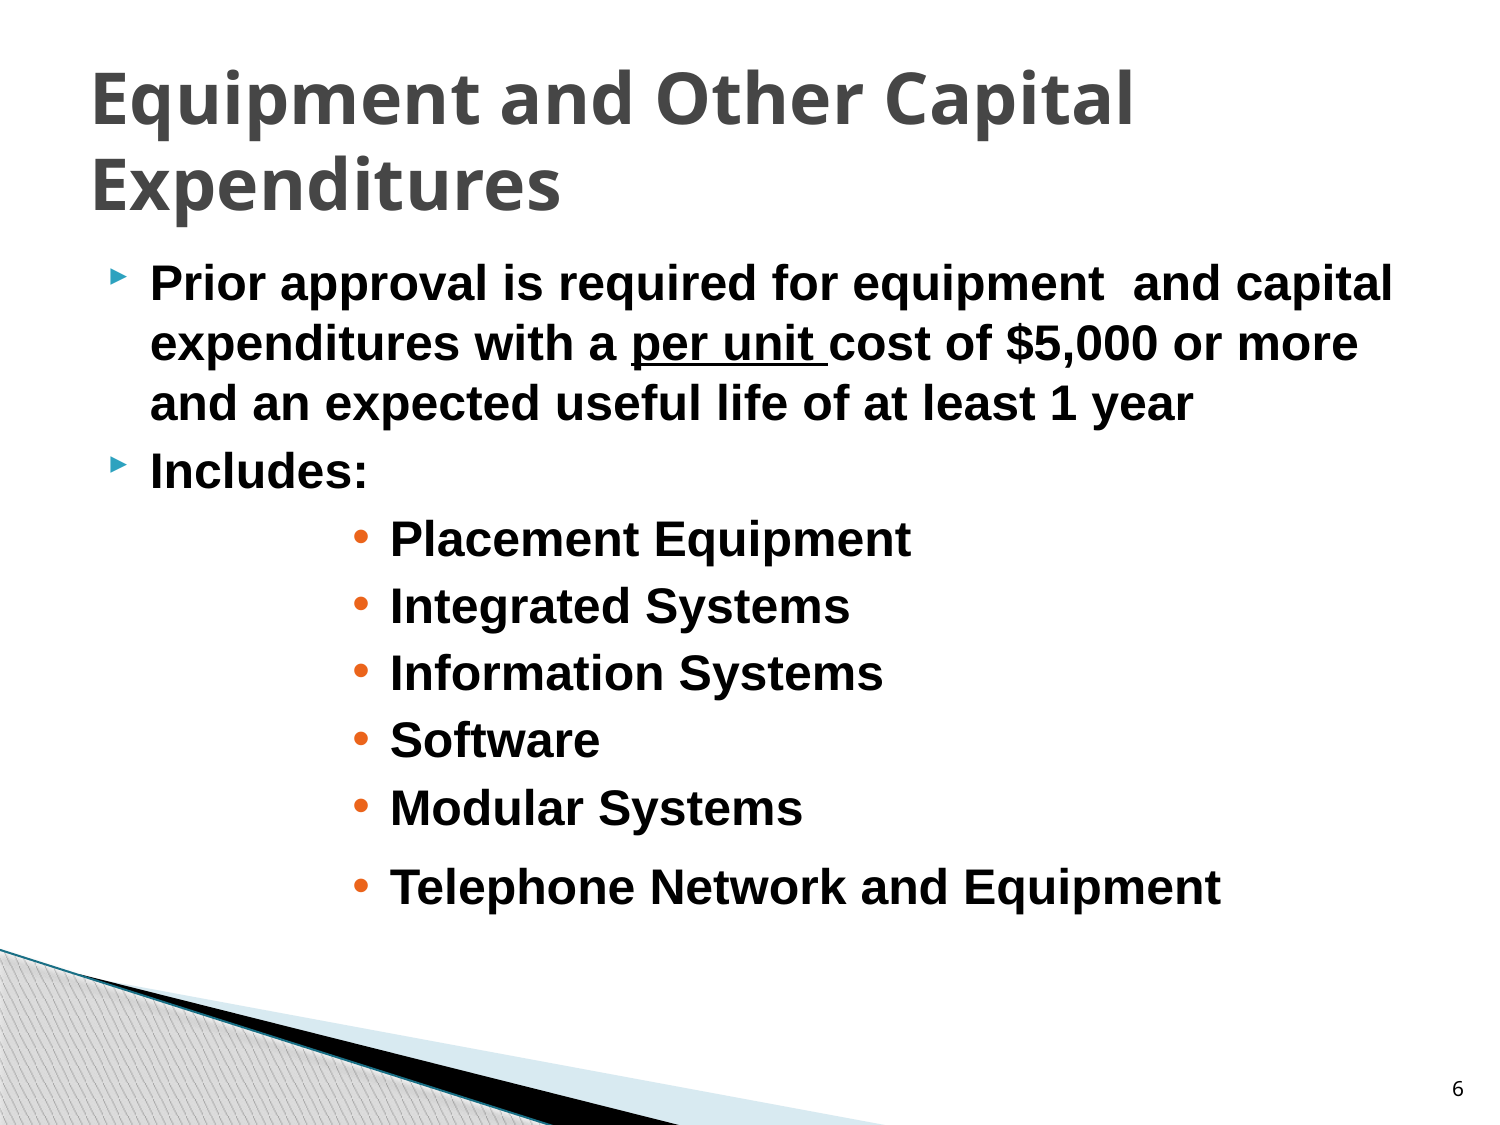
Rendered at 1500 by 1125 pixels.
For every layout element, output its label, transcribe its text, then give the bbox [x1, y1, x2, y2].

slide_number 6 [1418, 1051, 1479, 1112]
title Equipment and Other Capital Expenditures [75, 45, 1425, 233]
list Prior approval is required for equipment and capital expenditures with a per unit cost of $5,000 or more and an expected useful life of at least 1 year Includes: Placement Equipment Integrated Systems Information Systems Software Modular Systems Telephone Network and Equipment [75, 243, 1425, 1013]
